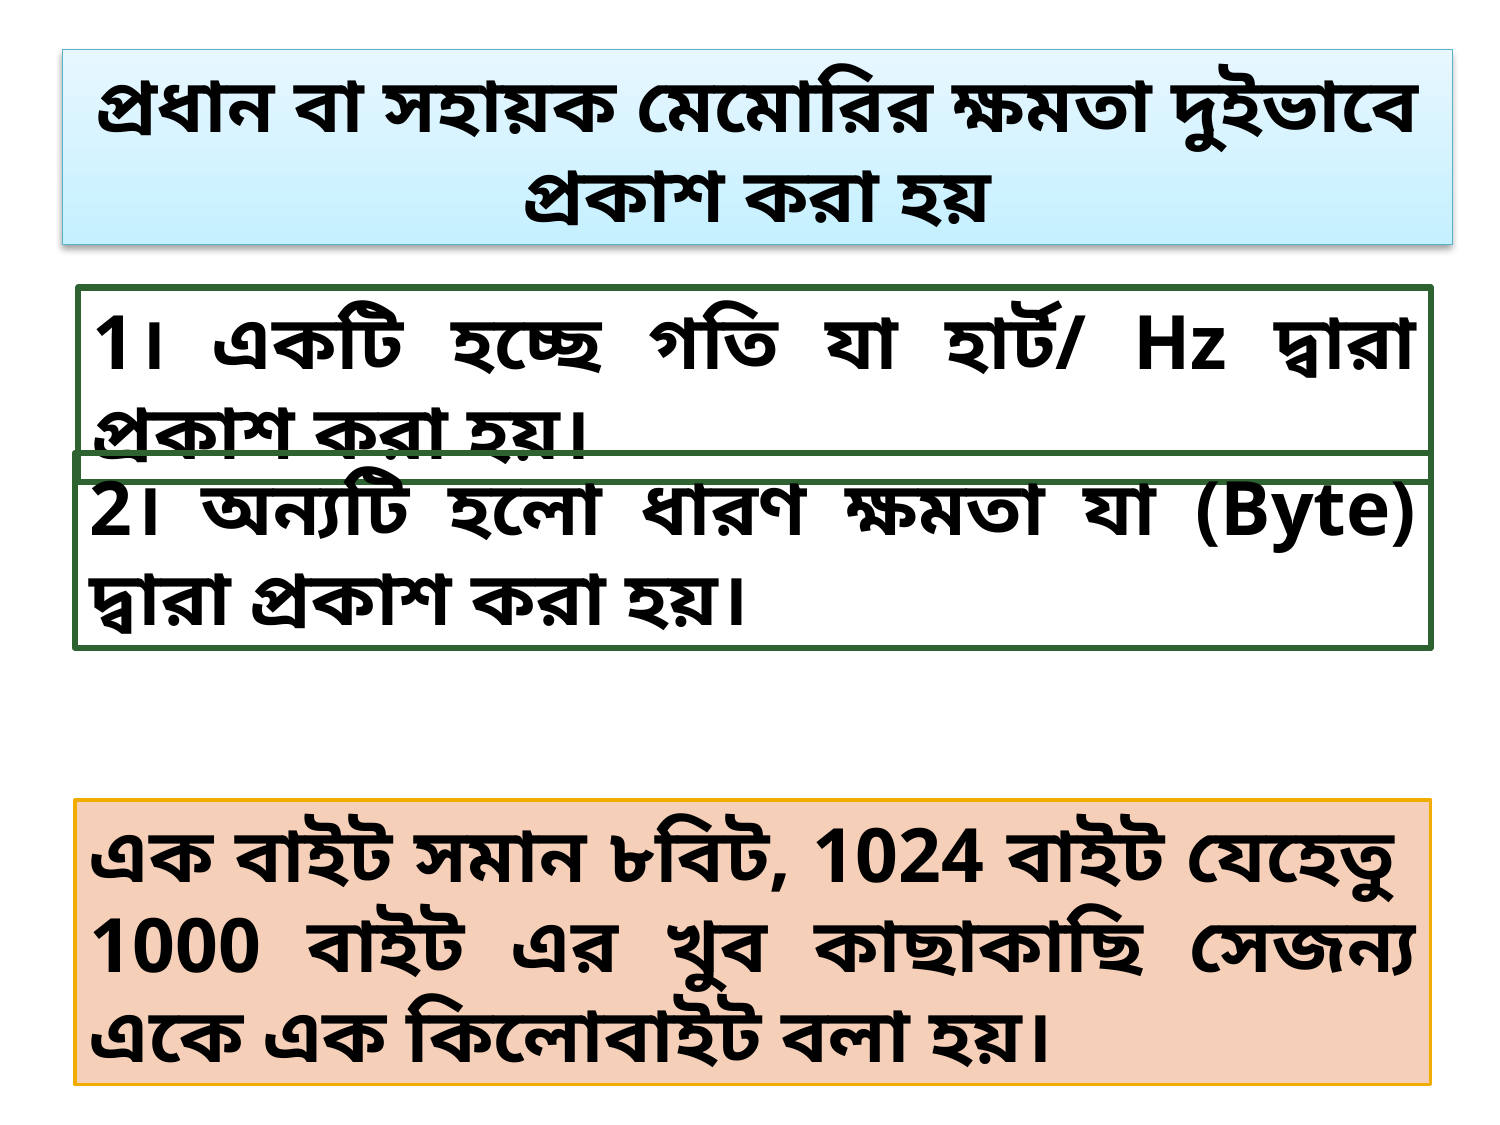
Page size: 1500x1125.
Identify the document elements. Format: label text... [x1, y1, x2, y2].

text_box 2। অন্যটি হলো ধারণ ক্ষমতা যা (Byte) দ্বারা প্রকাশ করা হয়। [75, 453, 1431, 648]
text_box প্রধান বা সহায়ক মেমোরির ক্ষমতা দুইভাবে প্রকাশ করা হয় [62, 49, 1453, 245]
text_box 1। একটি হচ্ছে গতি যা হার্ট/ Hz দ্বারা প্রকাশ করা হয়। [78, 287, 1431, 453]
text_box এক বাইট সমান ৮বিট, 1024 বাইট যেহেতু 1000 বাইট এর খুব কাছাকাছি সেজন্য একে এক কিলোবাইট বলা হয়। [75, 799, 1431, 1085]
